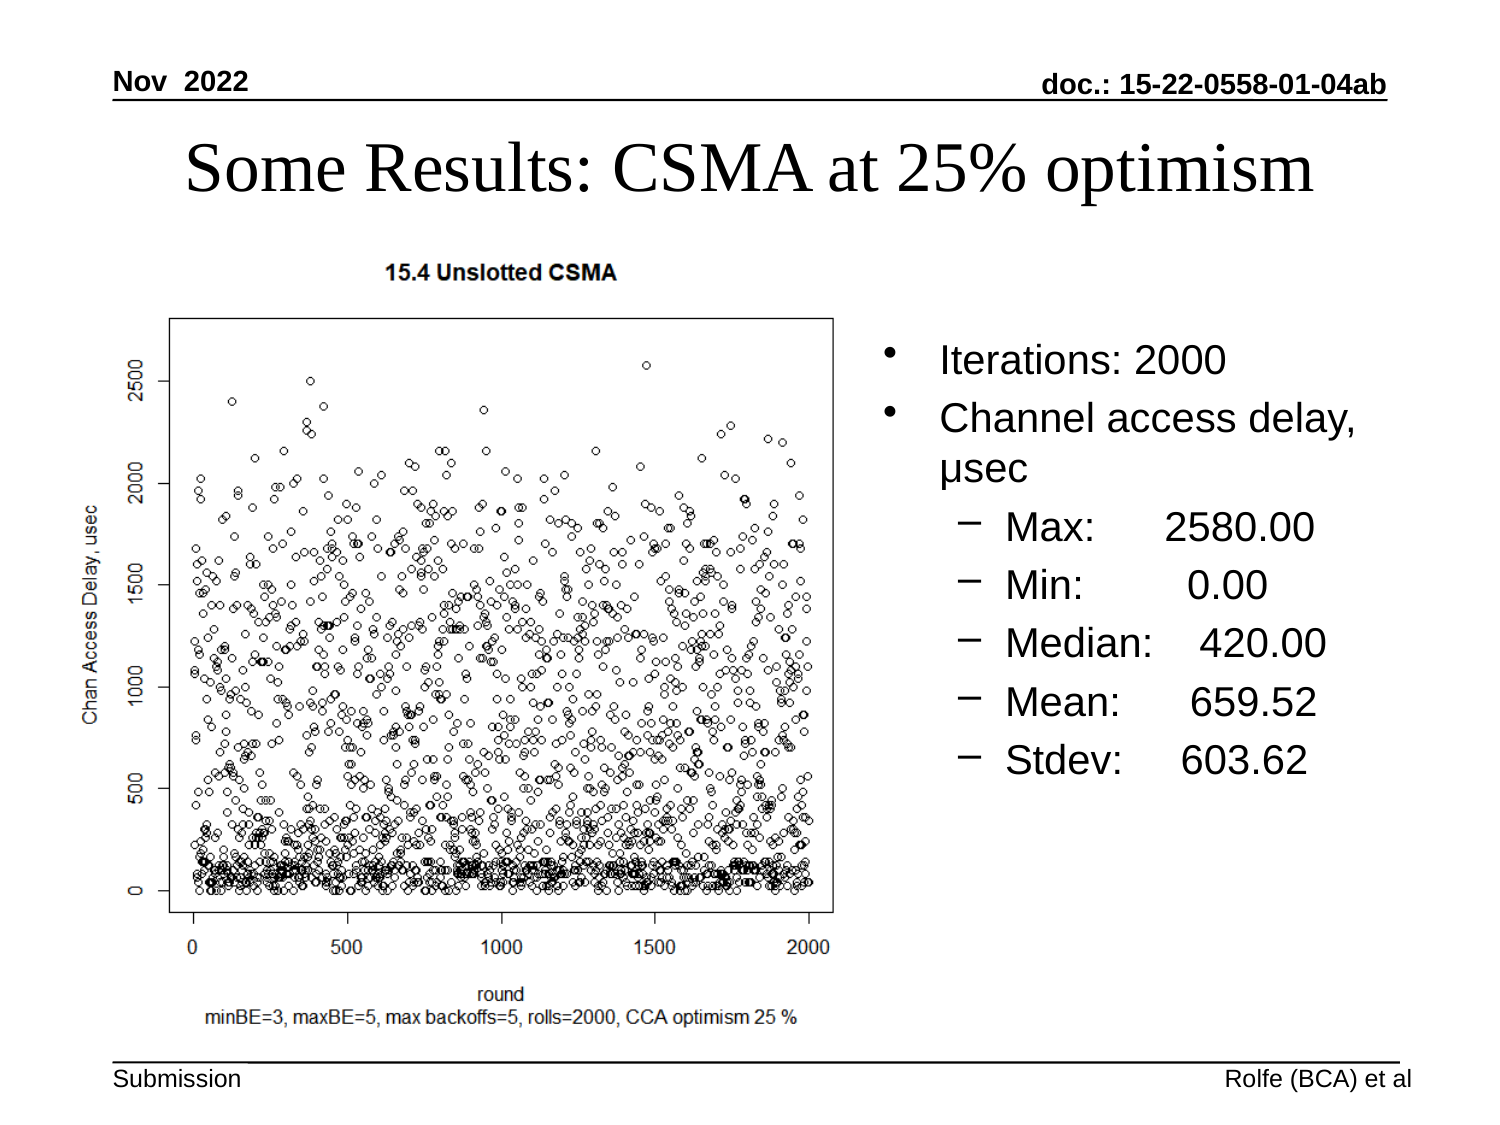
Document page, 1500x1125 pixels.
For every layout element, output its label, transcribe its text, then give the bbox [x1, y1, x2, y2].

title Some Results: CSMA at 25% optimism [112, 112, 1388, 214]
picture [74, 224, 882, 1031]
footer Rolfe (BCA) et al [900, 1062, 1413, 1093]
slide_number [112, 62, 375, 98]
list Iterations: 2000 Channel access delay, μsec Max: 2580.00 Min: 0.00 Median: 420.00 Mean: 659.52 Stdev: 603.62 [885, 324, 1388, 1000]
